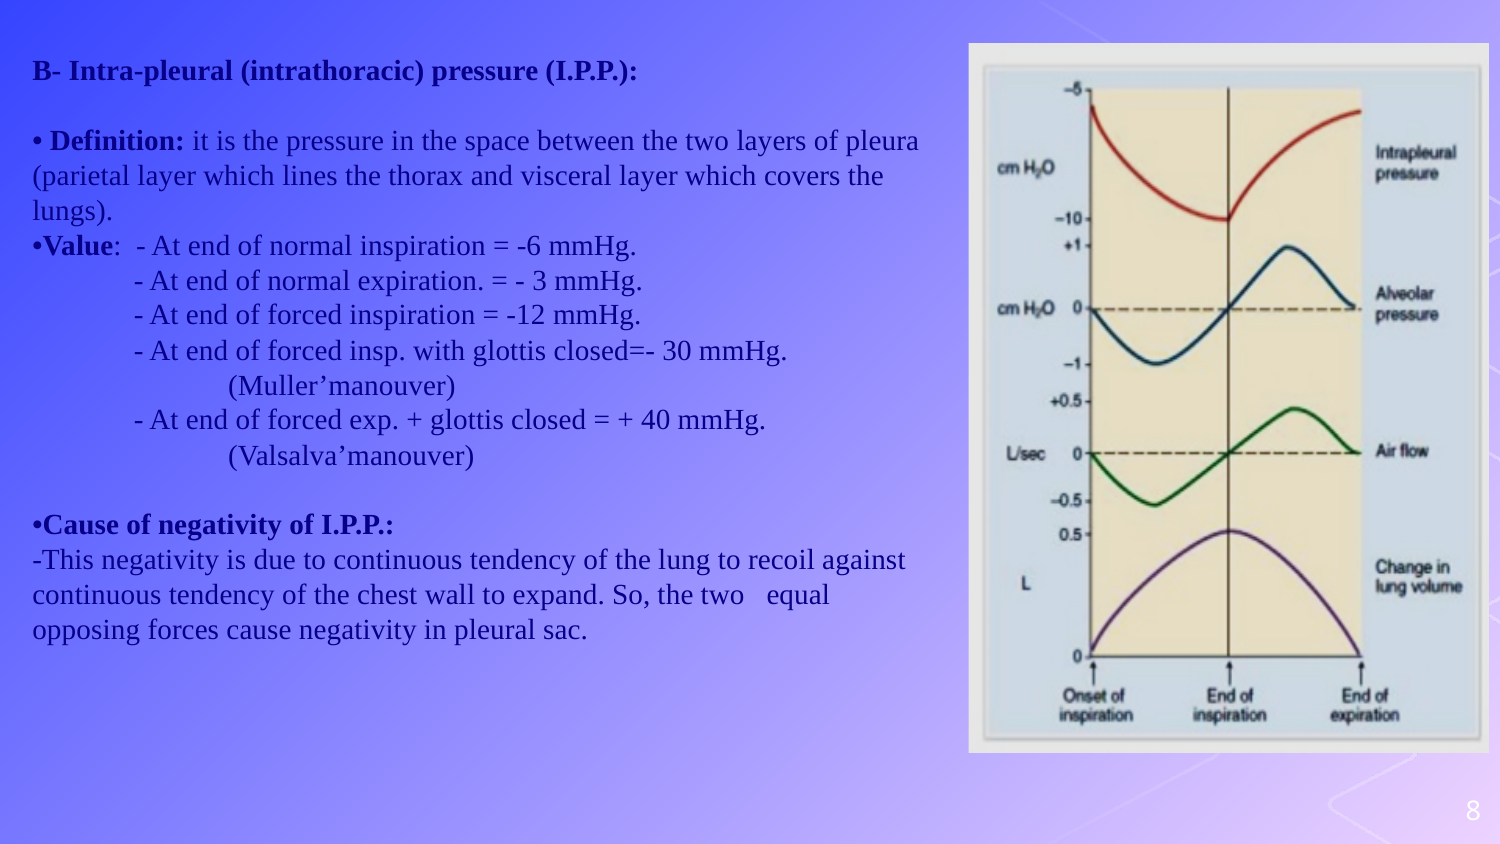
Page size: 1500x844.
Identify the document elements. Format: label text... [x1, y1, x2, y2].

slide_number 8 [1391, 779, 1482, 844]
text_box B- Intra-pleural (intrathoracic) pressure (I.P.P.): • Definition: it is the pressure in the space between the two layers of pleura (parietal layer which lines the thorax and visceral layer which covers the lungs). •Value: - At end of normal inspiration = -6 mmHg. - At end of normal expiration. = - 3 mmHg. - At end of forced inspiration = -12 mmHg. - At end of forced insp. with glottis closed=- 30 mmHg. (Muller’manouver) - At end of forced exp. + glottis closed = + 40 mmHg. (Valsalva’manouver) •Cause of negativity of I.P.P.: -This negativity is due to continuous tendency of the lung to recoil against continuous tendency of the chest wall to expand. So, the two equal opposing forces cause negativity in pleural sac. [17, 43, 939, 758]
list [29, 8, 1483, 704]
picture [0, 0, 1500, 844]
